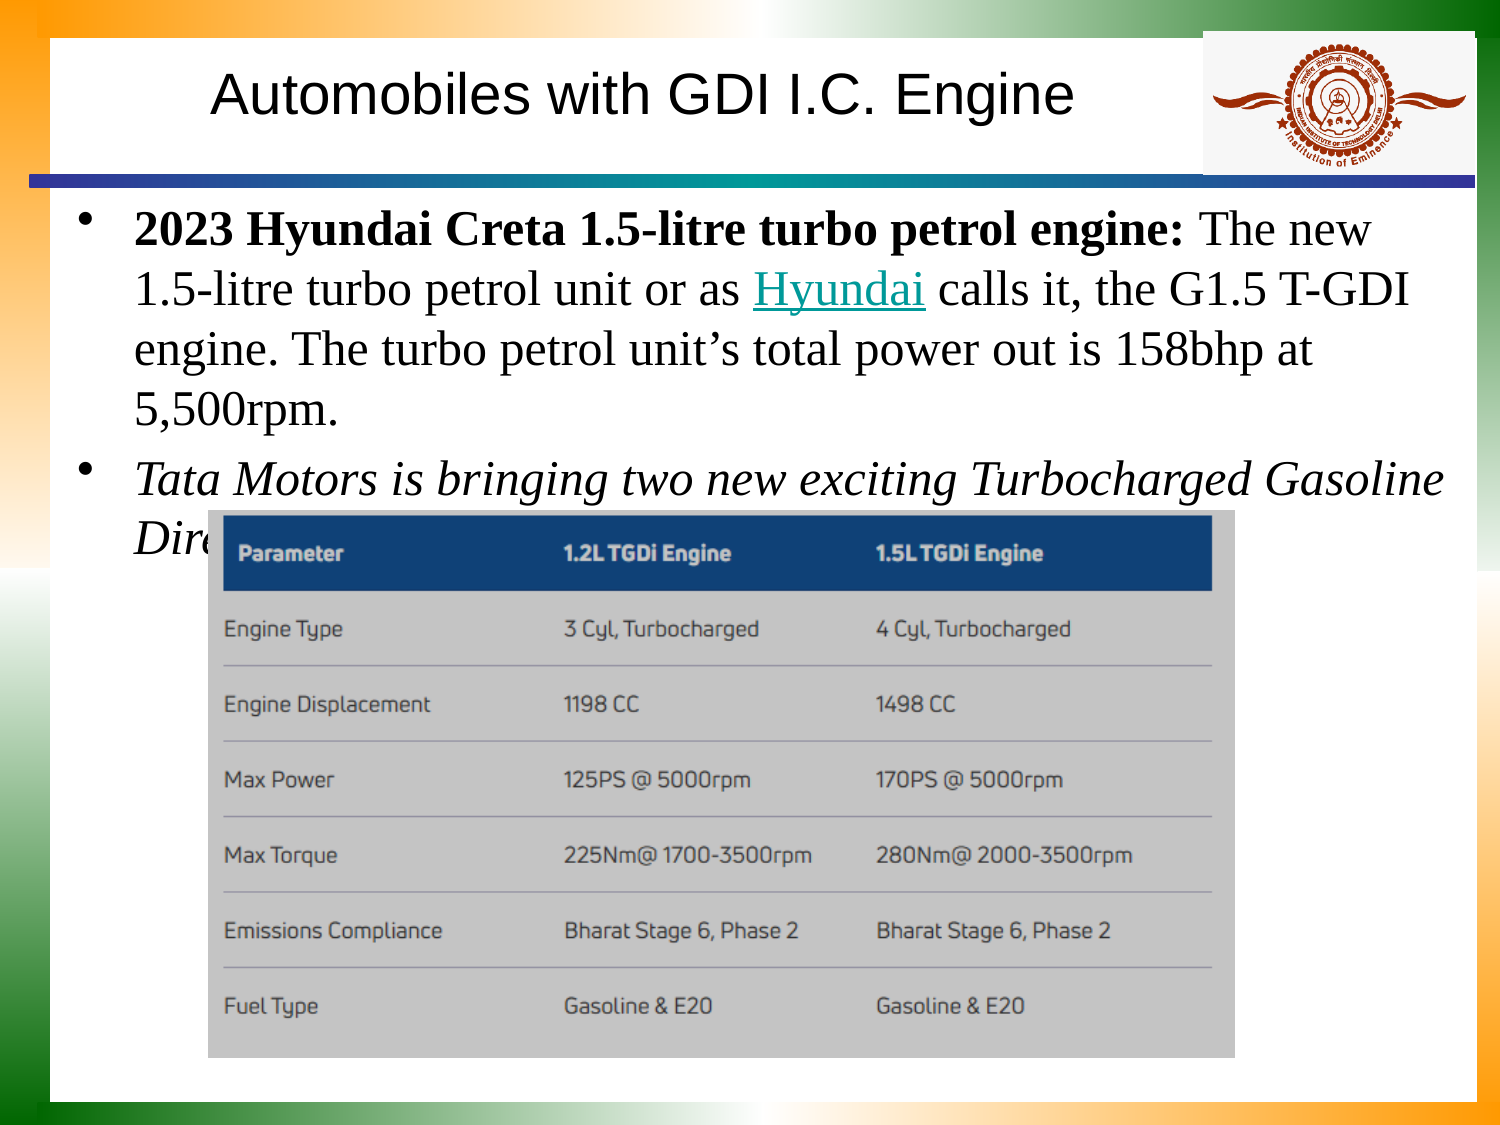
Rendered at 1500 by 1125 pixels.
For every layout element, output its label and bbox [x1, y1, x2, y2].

text_box [0, 0, 1500, 1125]
picture [207, 510, 1235, 1059]
